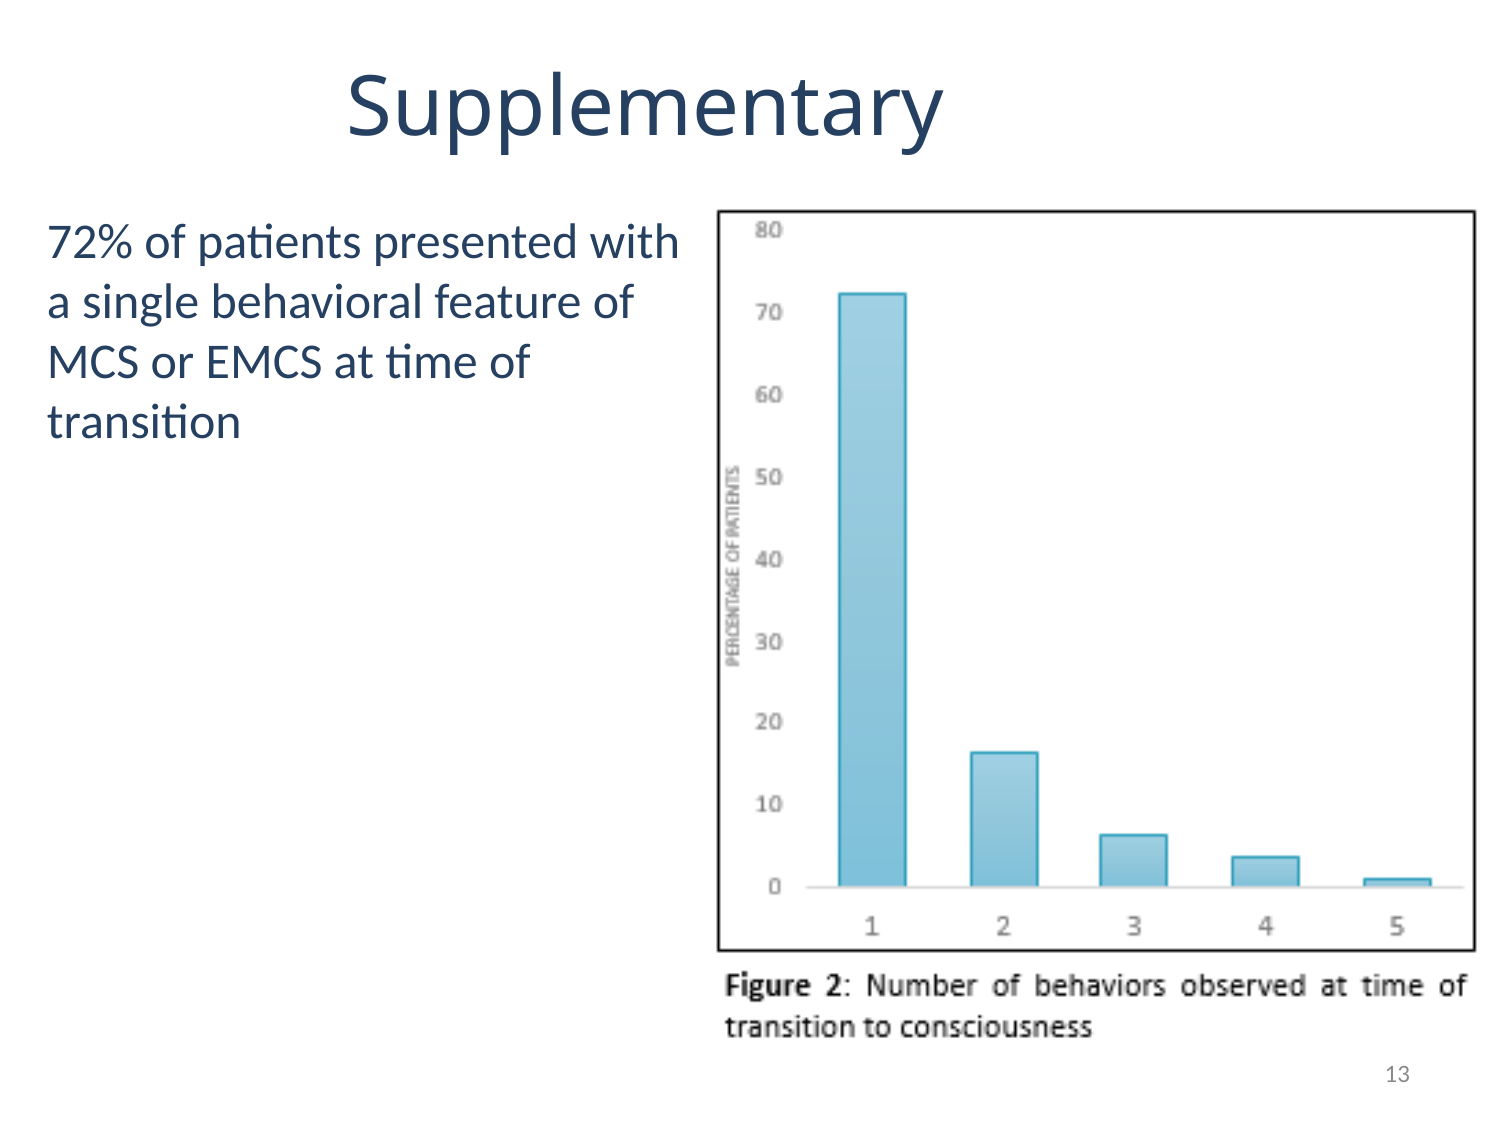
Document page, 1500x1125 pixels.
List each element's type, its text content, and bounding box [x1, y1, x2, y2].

slide_number 13 [1074, 1068, 1425, 1103]
text_box Supplementary [331, 11, 1342, 160]
text_box 72% of patients presented with a single behavioral feature of MCS or EMCS at time of transition [32, 200, 706, 1023]
picture [707, 200, 1496, 1060]
